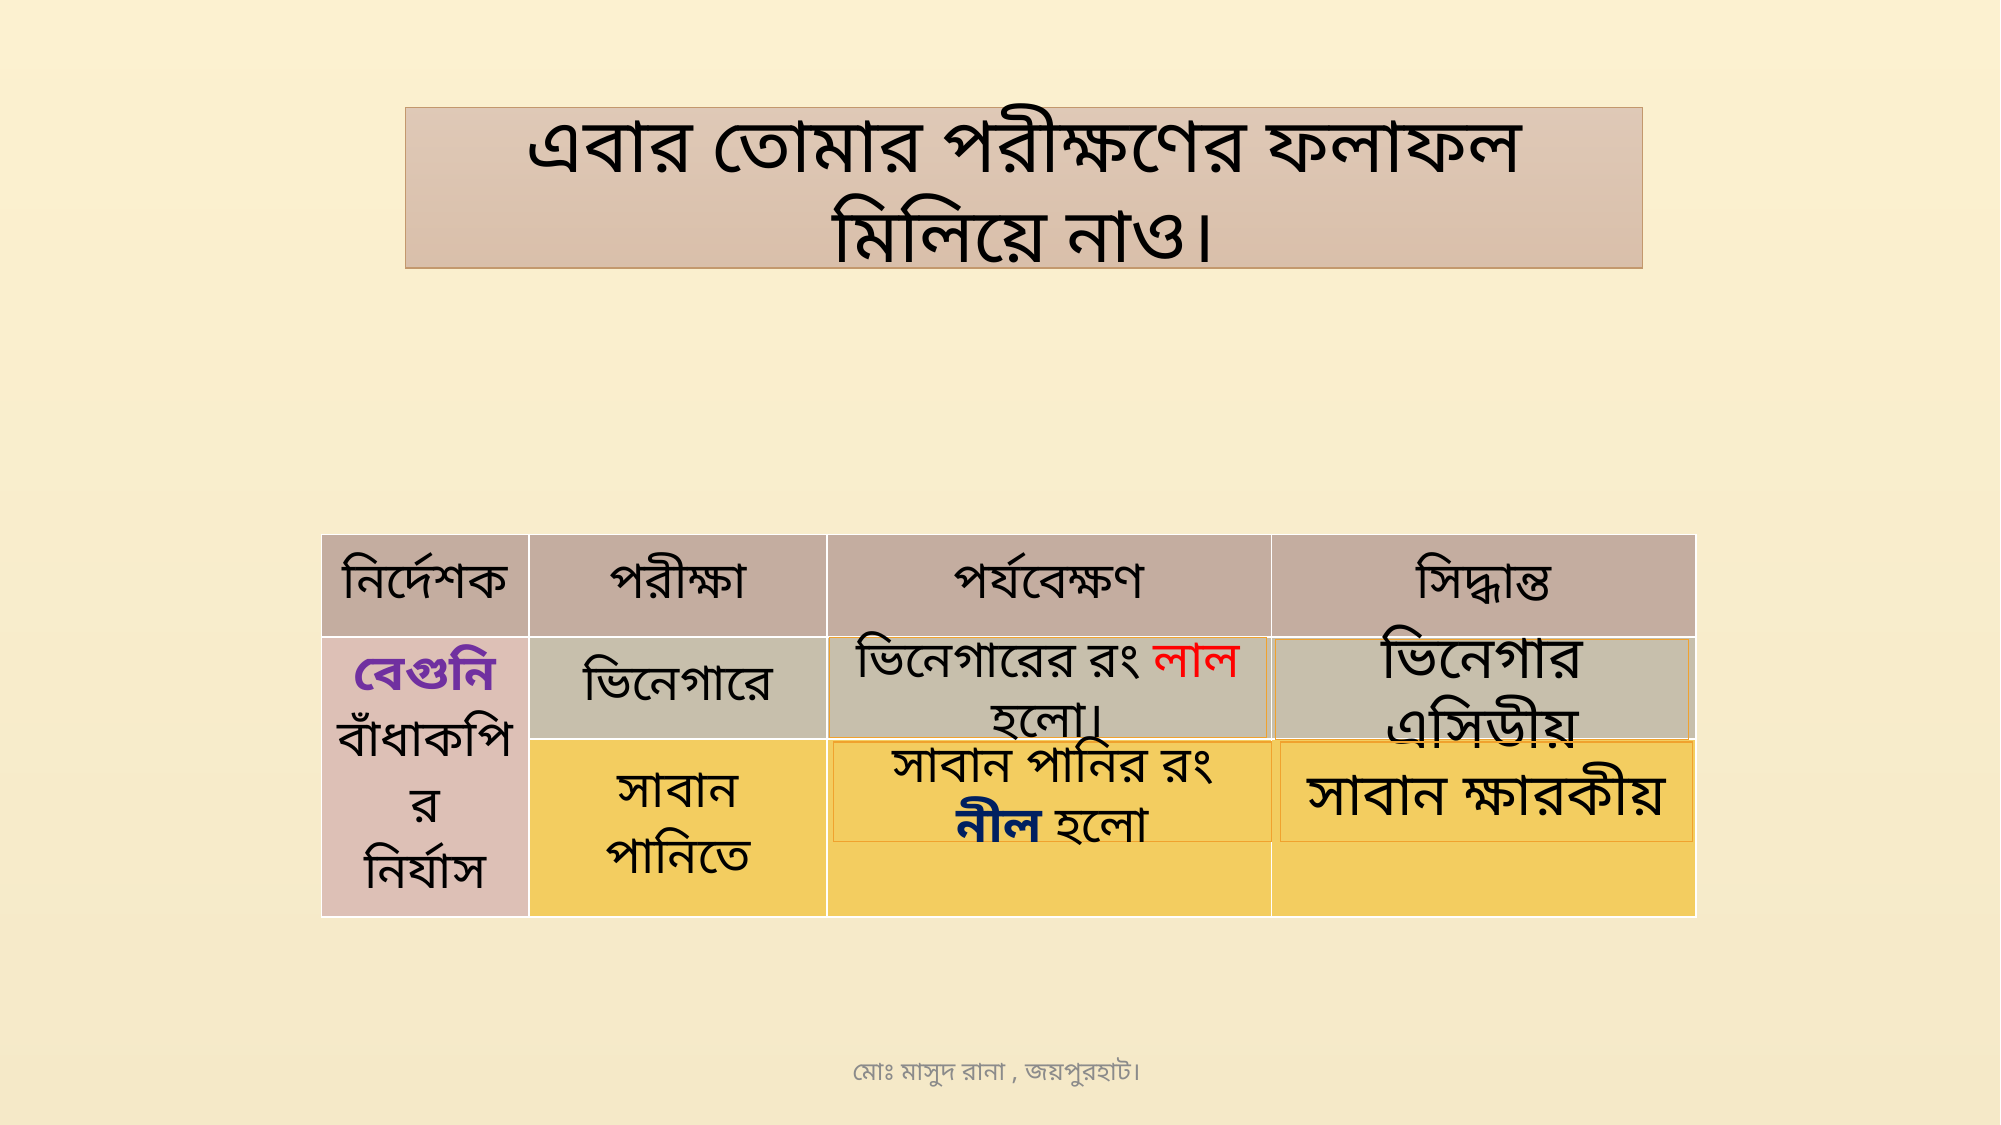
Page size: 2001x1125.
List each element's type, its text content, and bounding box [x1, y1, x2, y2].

text_box সাবান পানির রং নীল হলো [833, 741, 1272, 842]
table_header সিদ্ধান্ত [1272, 535, 1695, 636]
table_header পর্যবেক্ষণ [828, 535, 1271, 636]
table_cell [1272, 638, 1695, 738]
table_cell বেগুনি বাঁধাকপির নির্যাস [322, 638, 528, 916]
table_header নির্দেশক [322, 535, 528, 636]
table_cell ভিনেগারে [530, 638, 826, 738]
table_cell সাবান পানিতে [530, 740, 826, 916]
table_header পরীক্ষা [530, 535, 826, 636]
table_cell [828, 740, 1271, 916]
text_box সাবান ক্ষারকীয় [1280, 741, 1693, 842]
text_box ভিনেগার এসিডীয় [1275, 639, 1689, 740]
table_cell [1272, 740, 1695, 916]
table_cell [1267, 638, 1271, 738]
text_box এবার তোমার পরীক্ষণের ফলাফল মিলিয়ে নাও। [405, 107, 1643, 269]
text_box ভিনেগারের রং লাল হলো। [829, 637, 1267, 738]
footer মোঃ মাসুদ রানা , জয়পুরহাট। [662, 1042, 1338, 1103]
